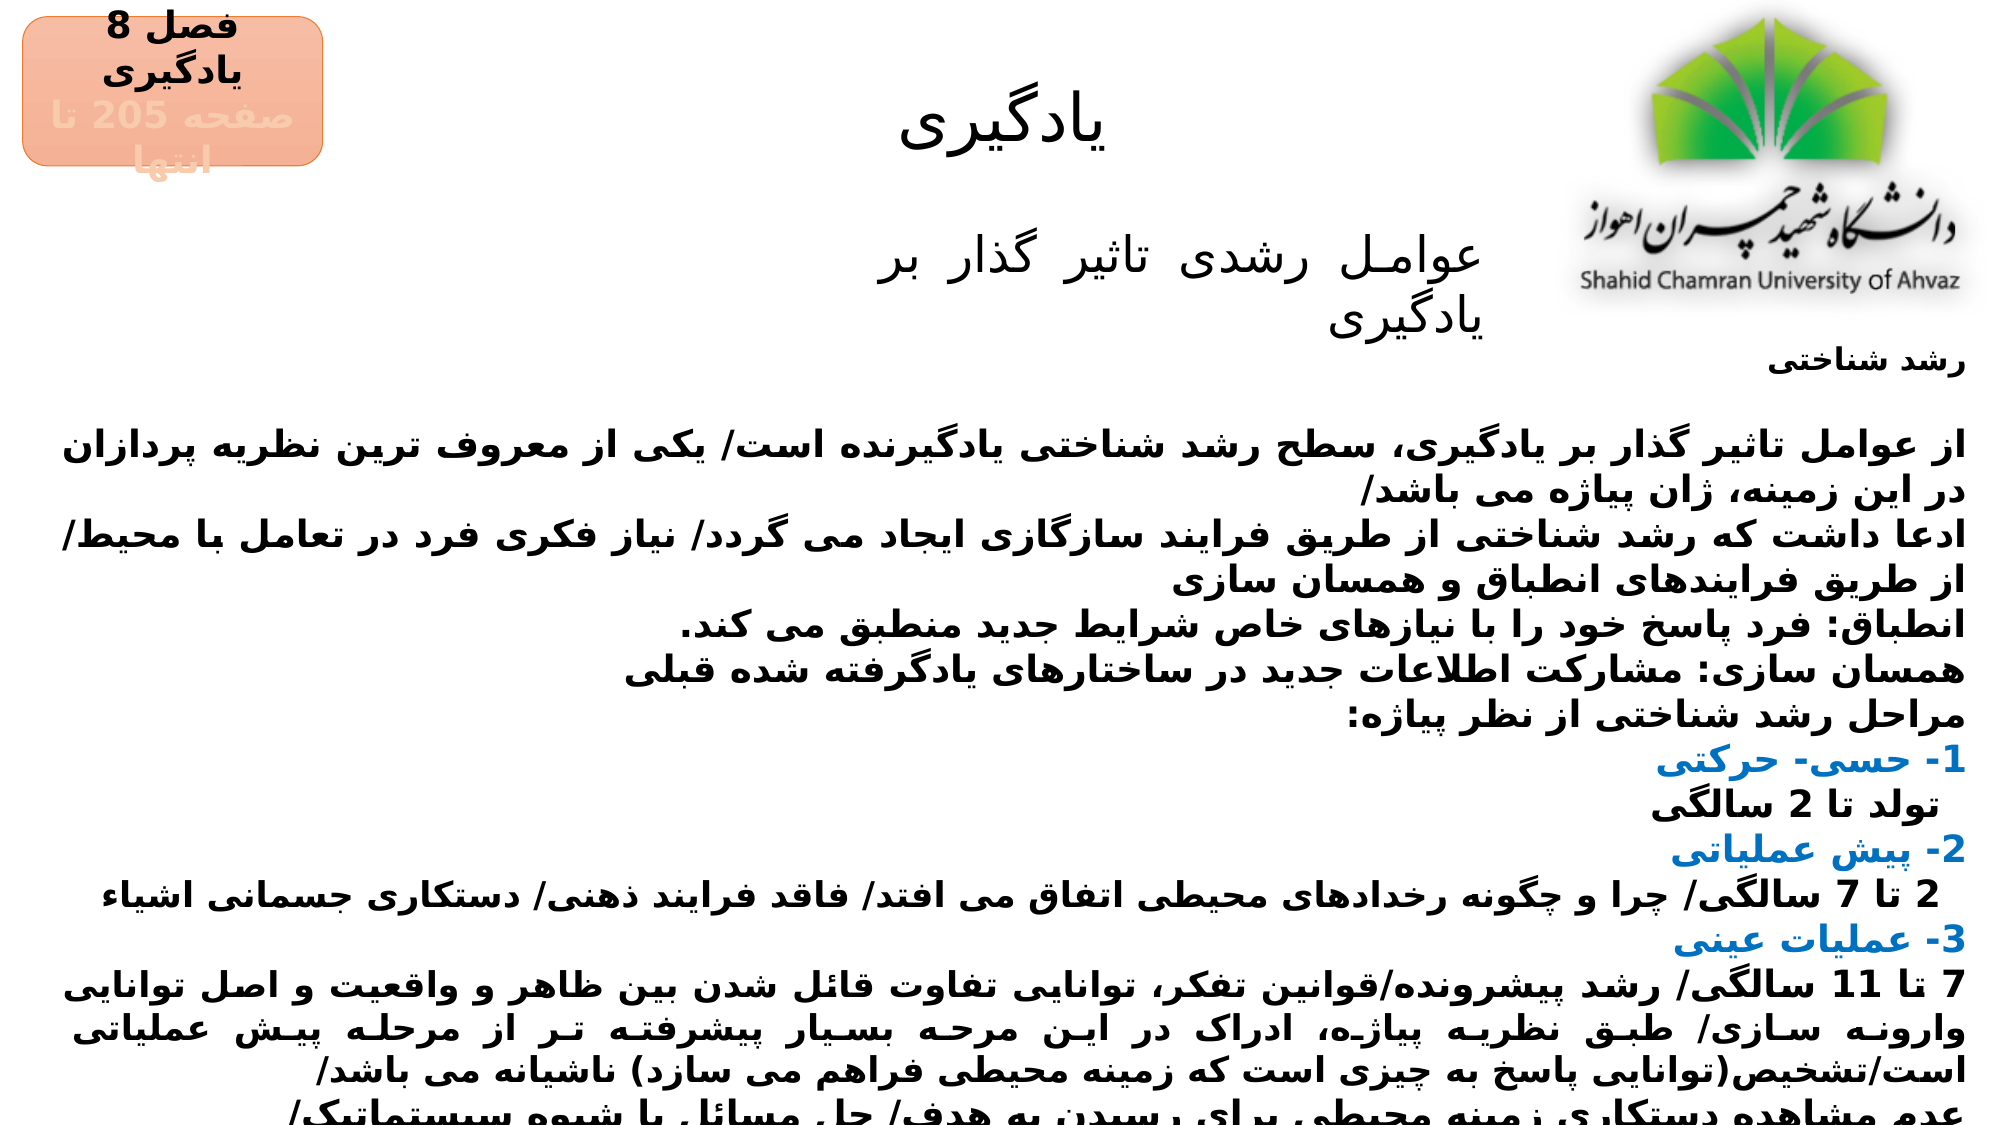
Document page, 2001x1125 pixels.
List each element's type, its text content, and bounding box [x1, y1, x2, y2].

subtitle رشد شناختی [1748, 336, 1982, 404]
title یادگیری [565, 76, 1440, 179]
text_box عوامل رشدی تاثیر گذار بر یادگیری [853, 214, 1500, 350]
picture [1561, 16, 1982, 301]
text_box از عوامل تاثیر گذار بر یادگیری، سطح رشد شناختی یادگیرنده است/ یکی از معروف ترین نظریه پردازان در این زمینه، ژان پیاژه می باشد/ ادعا داشت که رشد شناختی از طریق فرایند سازگازی ایجاد می گردد/ نیاز فکری فرد در تعامل با محیط/ از طریق فرایندهای انطباق و همسان سازی انطباق: فرد پاسخ خود را با نیازهای خاص شرایط جدید منطبق می کند. همسان سازی: مشارکت اطلاعات جدید در ساختارهای یادگرفته شده قبلی مراحل رشد شناختی از نظر پیاژه: 1- حسی- حرکتی تولد تا 2 سالگی 2- پیش عملیاتی 2 تا 7 سالگی/ چرا و چگونه رخدادهای محیطی اتفاق می افتد/ فاقد فرایند ذهنی/ دستکاری جسمانی اشیاء 3- عملیات عینی 7 تا 11 سالگی/ رشد پیشرونده/قوانین تفکر، توانایی تفاوت قائل شدن بین ظاهر و واقعیت و اصل توانایی وارونه سازی/ طبق نظریه پیاژه، ادراک در این مرحه بسیار پیشرفته تر از مرحله پیش عملیاتی است/تشخیص(توانایی پاسخ به چیزی است که زمینه محیطی فراهم می سازد) ناشیانه می باشد/ عدم مشاهده دستکاری زمینه محیطی برای رسیدن به هدف/ حل مسائل با شیوه سیستماتیک/ شاید تفسیر این نظریه از حل مسئله، کاربرد آن در فرد برای باز سازماندهی محیط در ذهنش باشد و اینکار فرد را قادر به نوآوری می کند. [46, 412, 1982, 1125]
text_box فصل 8 یادگیری صفحه 205 تا انتها [22, 16, 324, 167]
